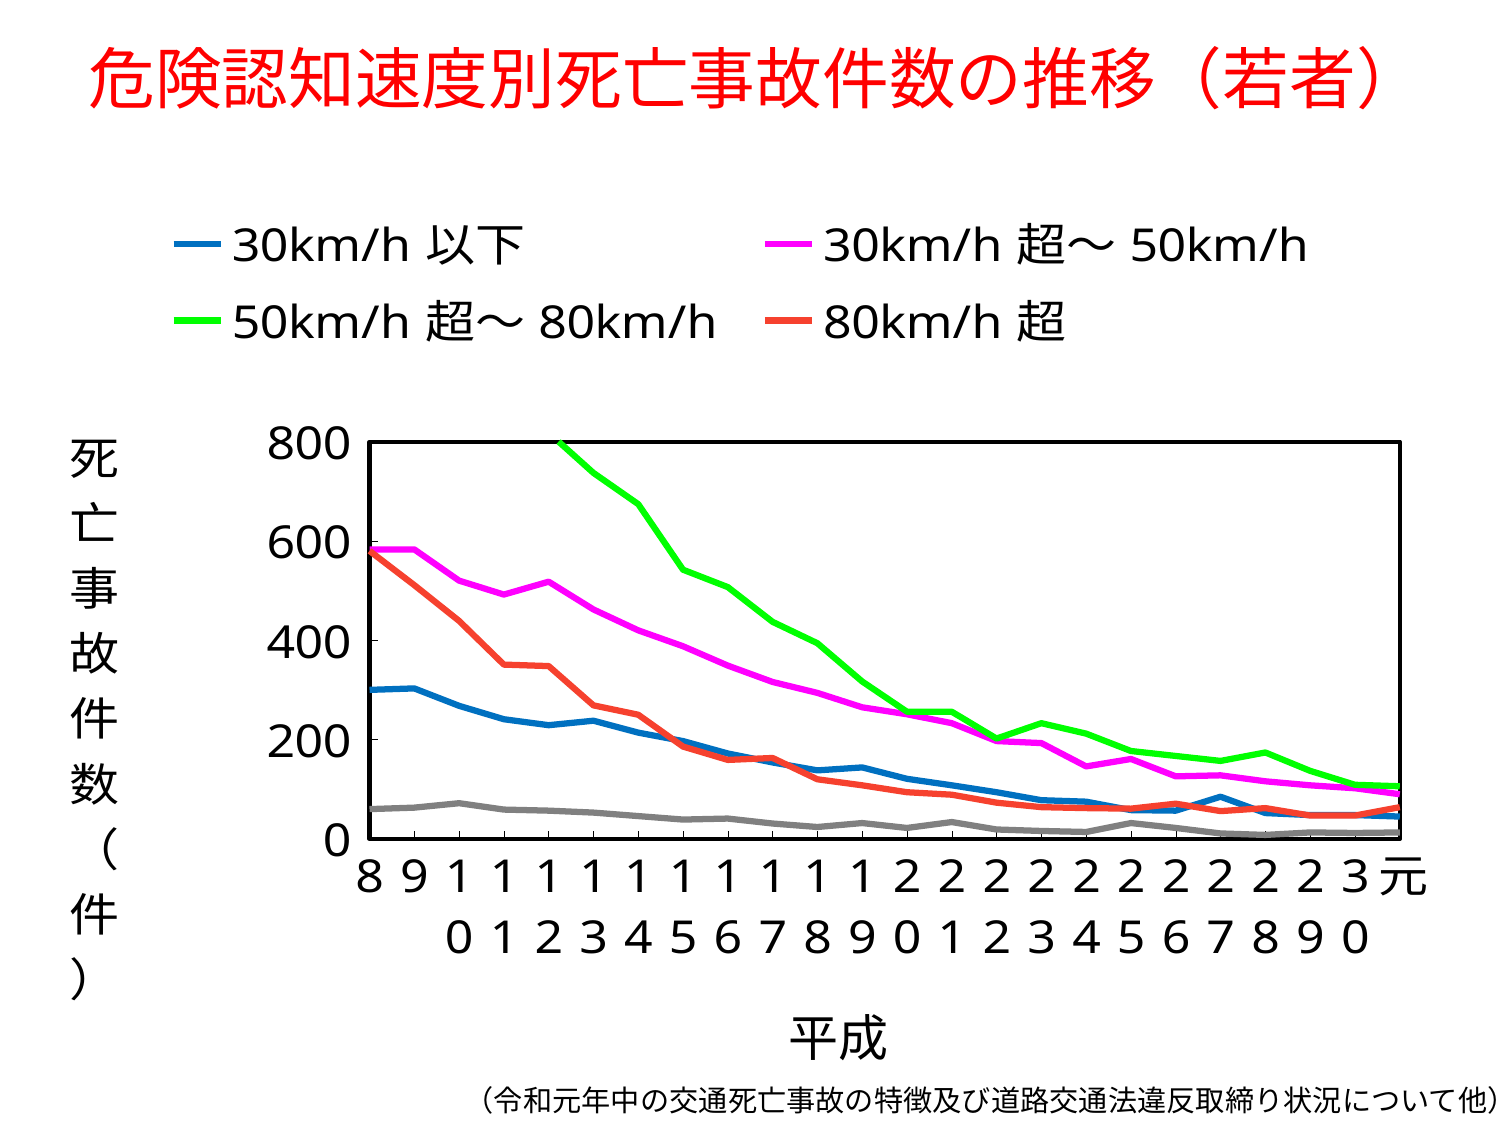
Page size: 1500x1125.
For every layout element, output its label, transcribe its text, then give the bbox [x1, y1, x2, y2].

text_box 平成 [773, 1030, 904, 1074]
title 危険認知速度別死亡事故件数の推移（若者） [64, 10, 1448, 143]
chart [37, 192, 1448, 1024]
text_box （令和元年中の交通死亡事故の特徴及び道路交通法違反取締り状況について他） [450, 1074, 1500, 1125]
